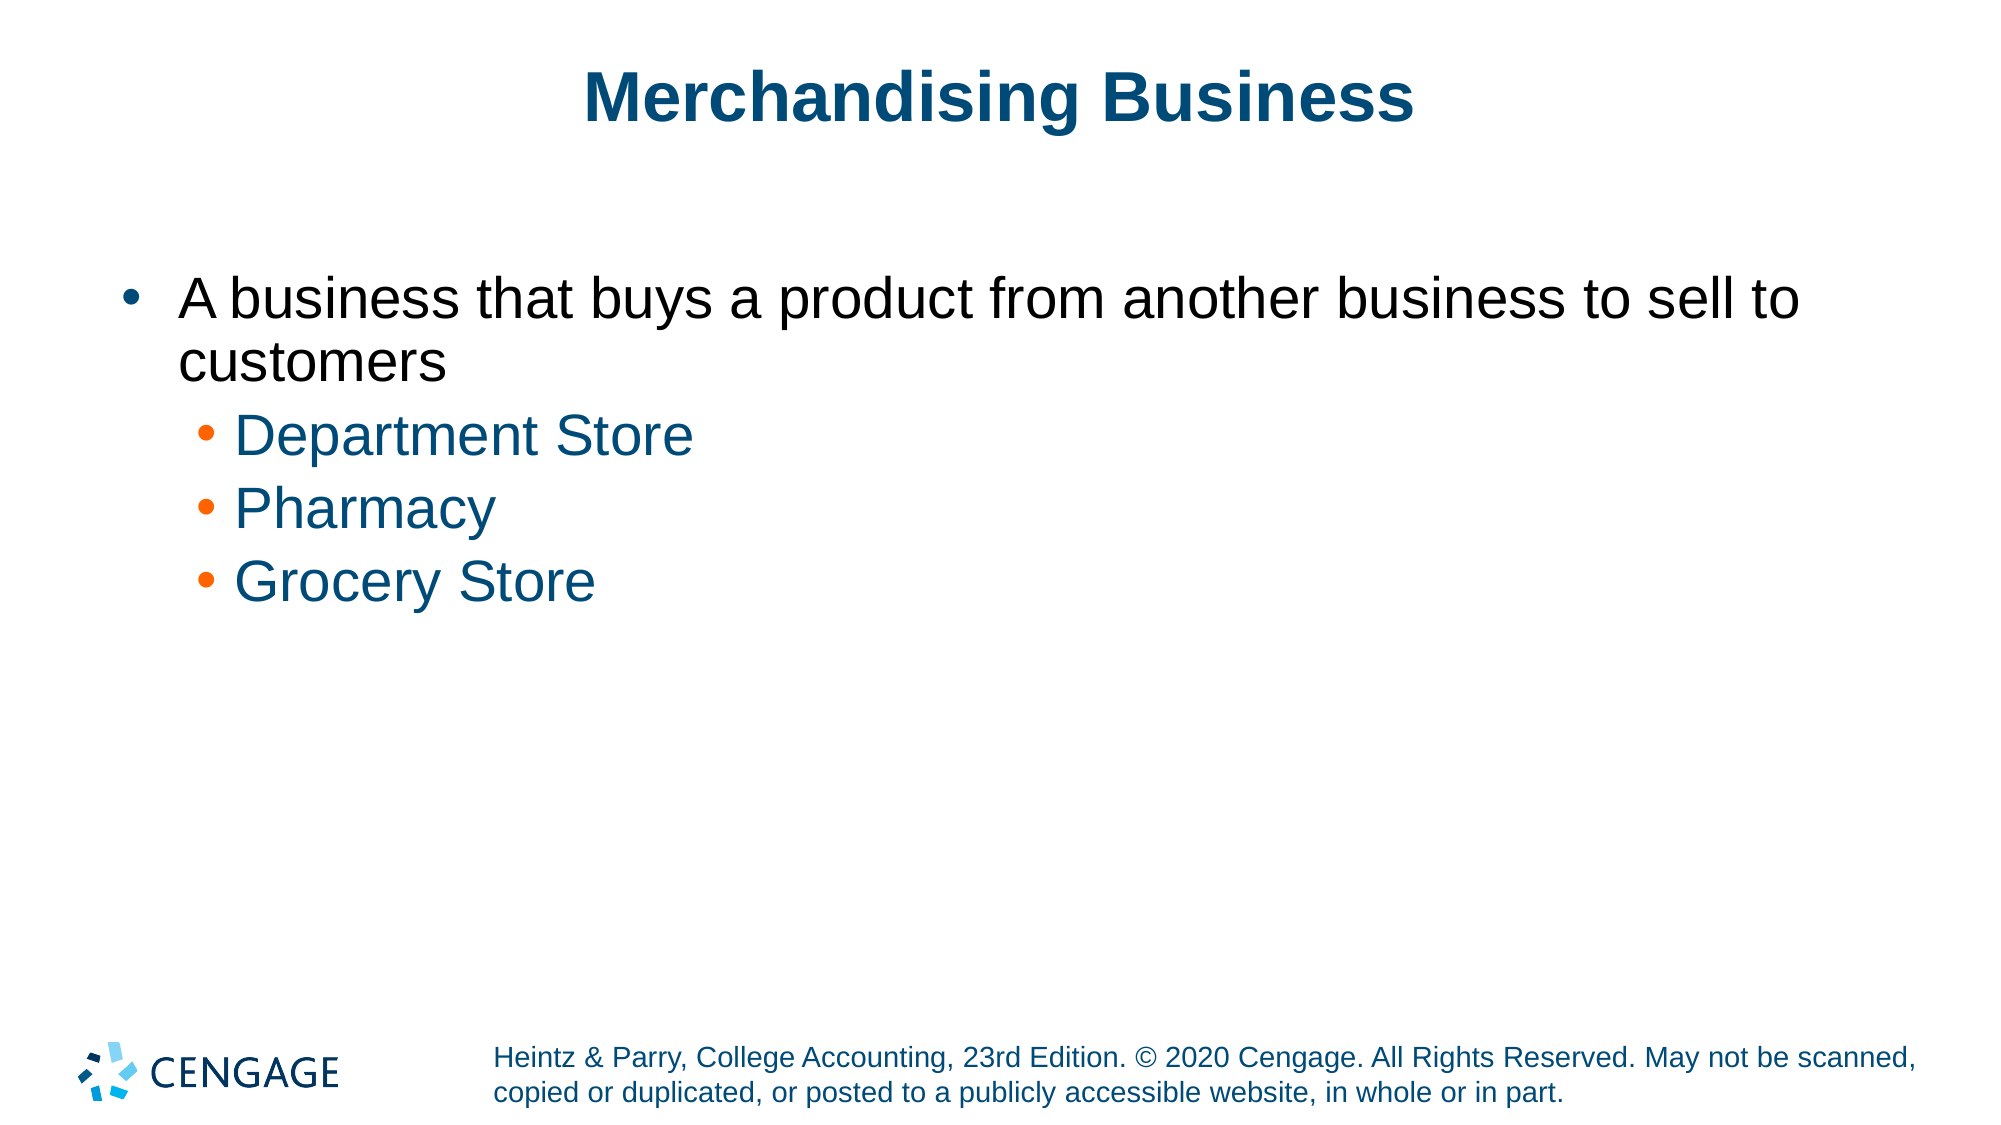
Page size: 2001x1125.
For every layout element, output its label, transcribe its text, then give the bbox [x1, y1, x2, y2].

picture [78, 1042, 338, 1101]
list A business that buys a product from another business to sell to customers Department Store Pharmacy Grocery Store [121, 268, 1880, 990]
title Merchandising Business [137, 59, 1863, 171]
